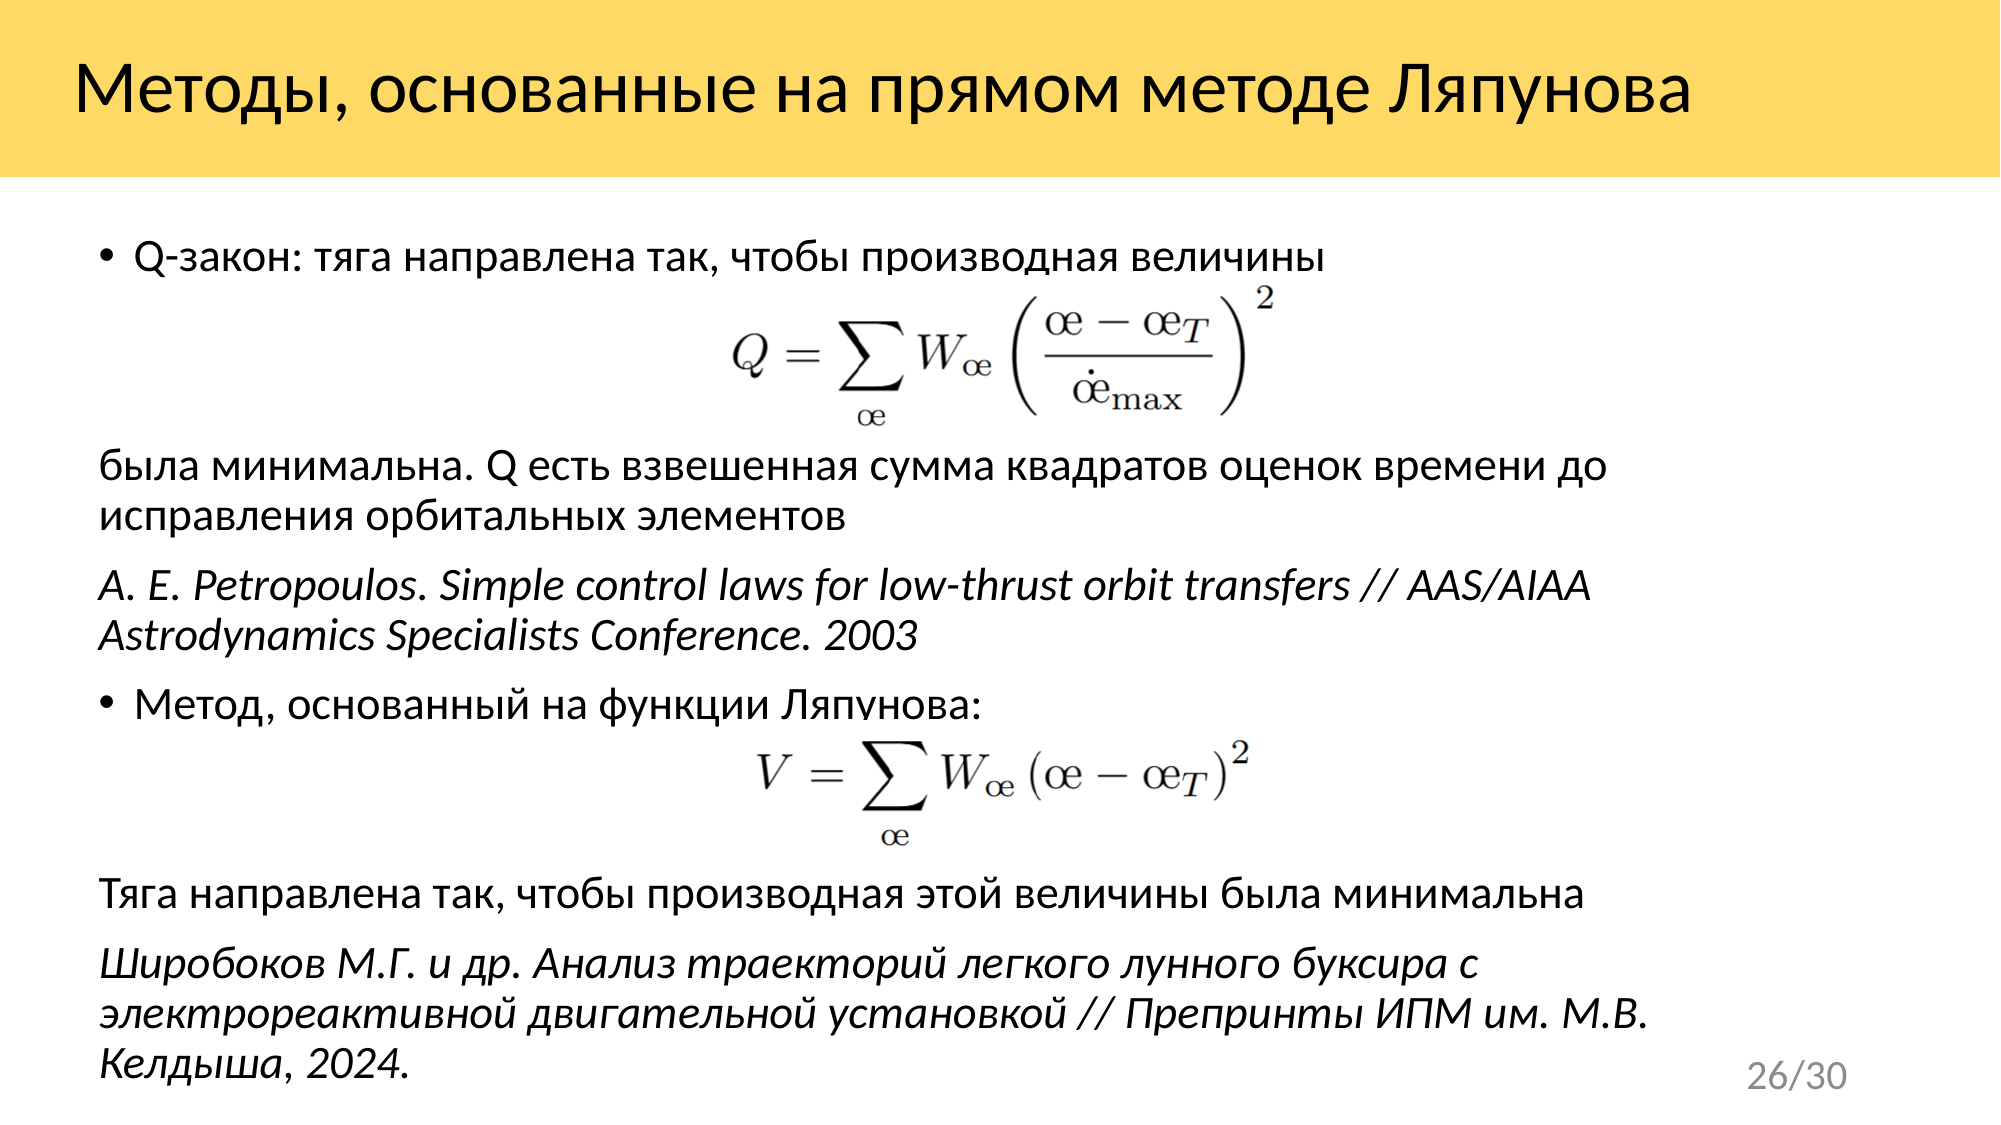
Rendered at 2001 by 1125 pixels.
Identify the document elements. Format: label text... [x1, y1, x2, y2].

slide_number 26/30 [1412, 1042, 1863, 1103]
picture [743, 720, 1257, 855]
title Методы, основанные на прямом методе Ляпунова [0, 0, 2000, 178]
list Q-закон: тяга направлена так, чтобы производная величины была минимальна. Q есть взвешенная сумма квадратов оценок времени до исправления орбитальных элементов A. E. Petropoulos. Simple control laws for low-thrust orbit transfers // AAS/AIAA Astrodynamics Specialists Conference. 2003 Метод, основанный на функции Ляпунова: Тяга направлена так, чтобы производная этой величины была минимальна Широбоков М.Г. и др. Анализ траекторий легкого лунного буксира с электрореактивной двигательной установкой // Препринты ИПМ им. М.В. Келдыша, 2024. [83, 224, 1863, 1105]
picture [718, 275, 1282, 442]
